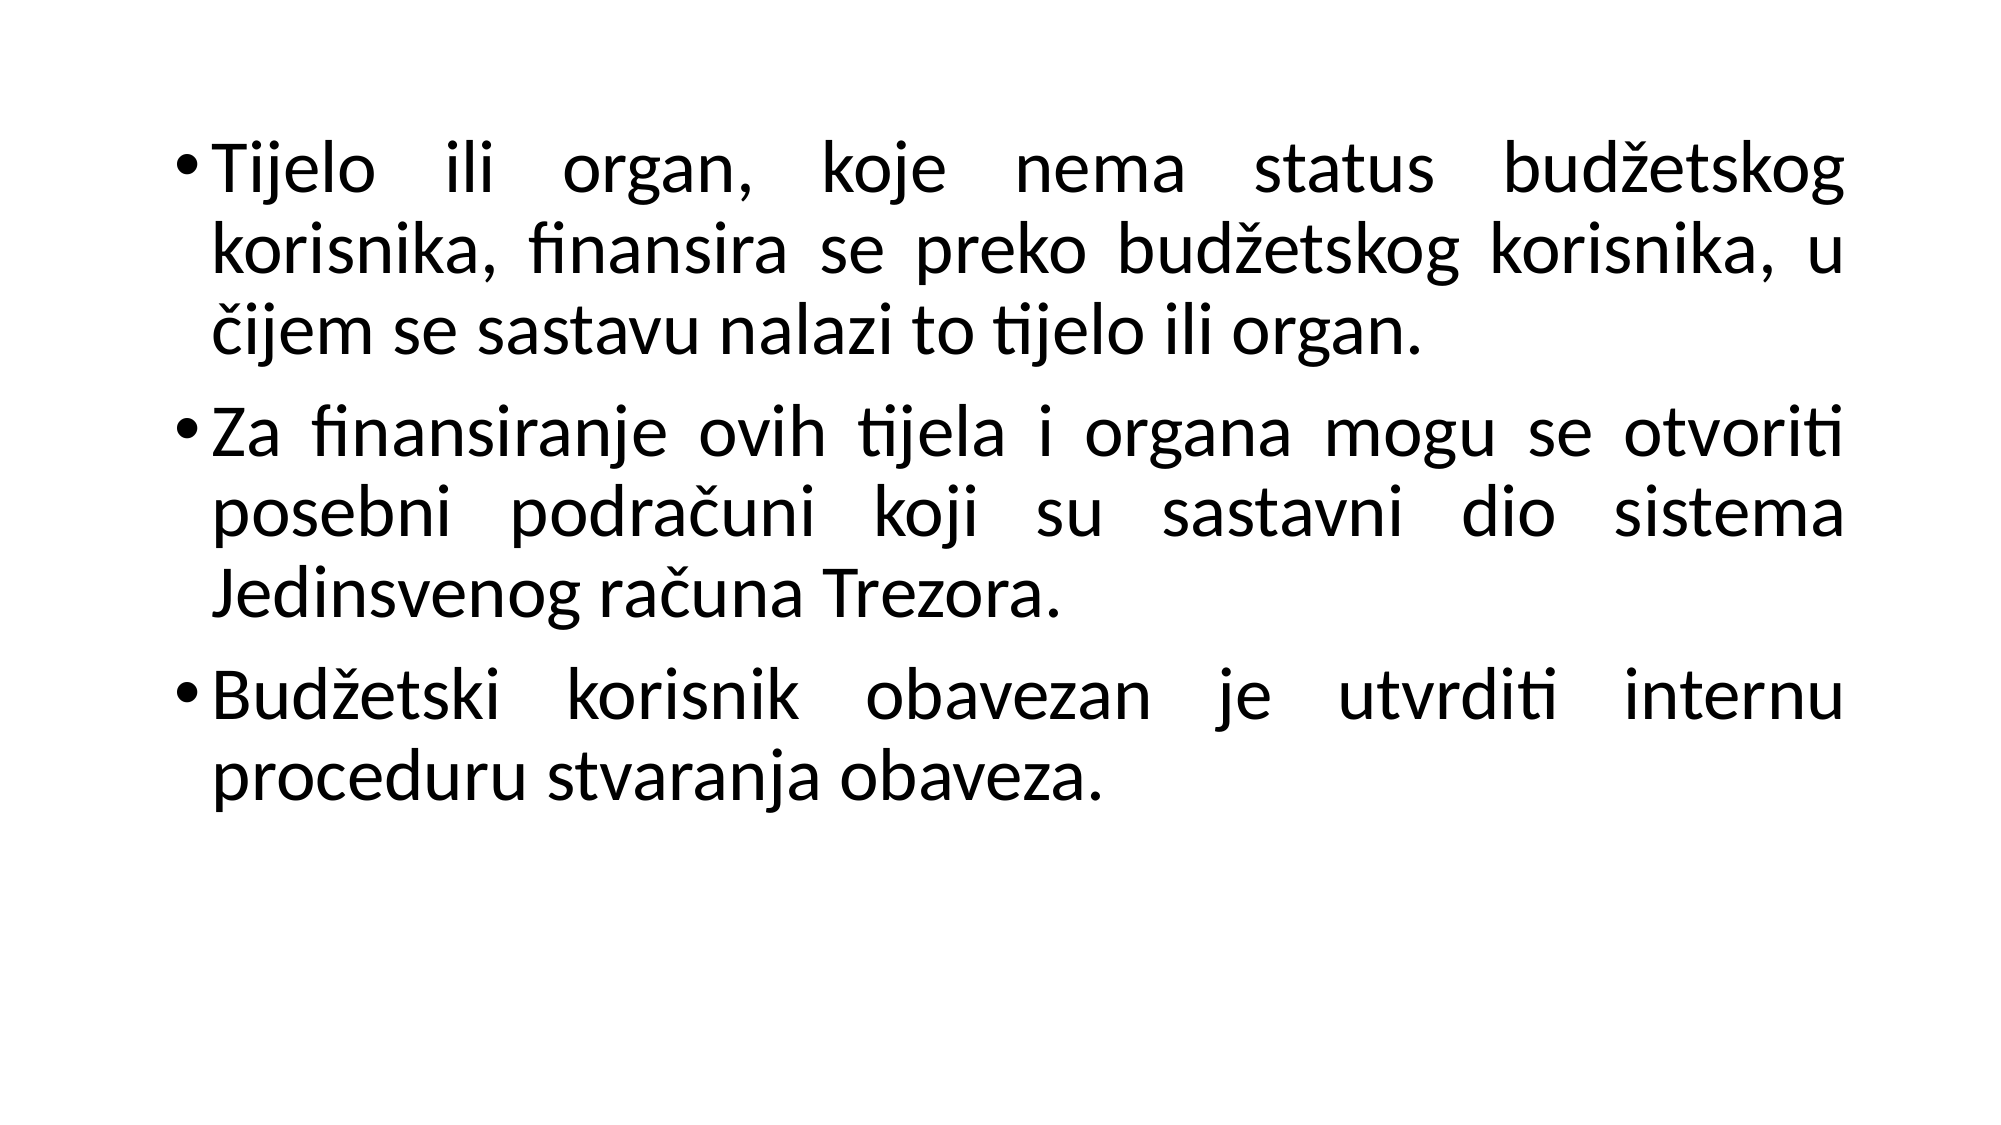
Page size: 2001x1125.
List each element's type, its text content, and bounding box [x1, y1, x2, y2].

list Tijelo ili organ, koje nema status budžetskog korisnika, finansira se preko budžetskog korisnika, u čijem se sastavu nalazi to tijelo ili organ. Za finansiranje ovih tijela i organa mogu se otvoriti posebni podračuni koji su sastavni dio sistema Jedinsvenog računa Trezora. Budžetski korisnik obavezan je utvrditi internu proceduru stvaranja obaveza. [159, 120, 1863, 1014]
